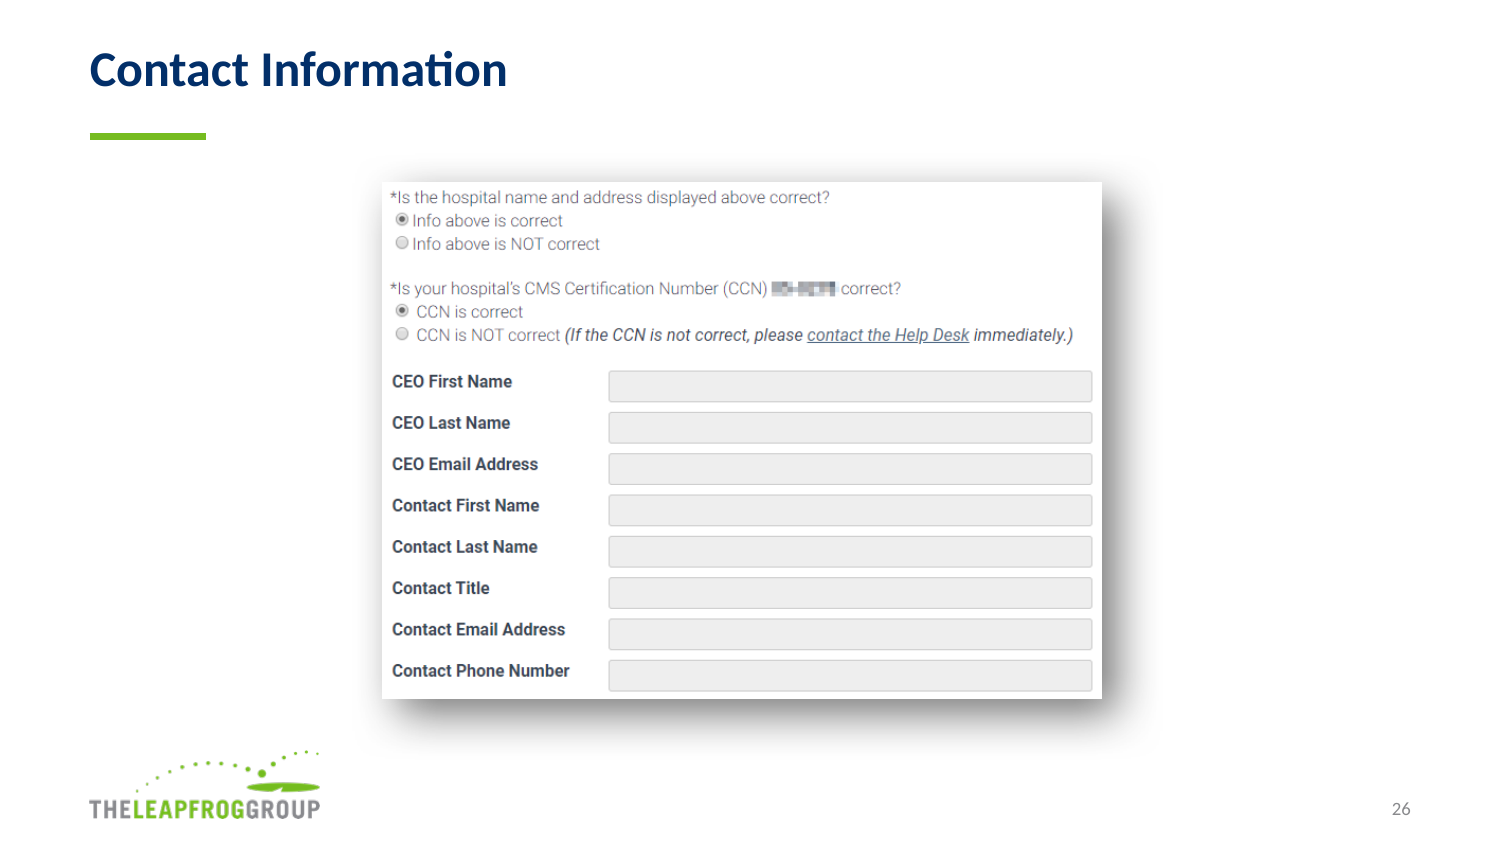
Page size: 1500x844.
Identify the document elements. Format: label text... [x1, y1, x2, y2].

slide_number 26 [1361, 796, 1412, 820]
picture [89, 750, 320, 819]
title Contact Information [89, 45, 1412, 99]
picture [382, 182, 1102, 699]
